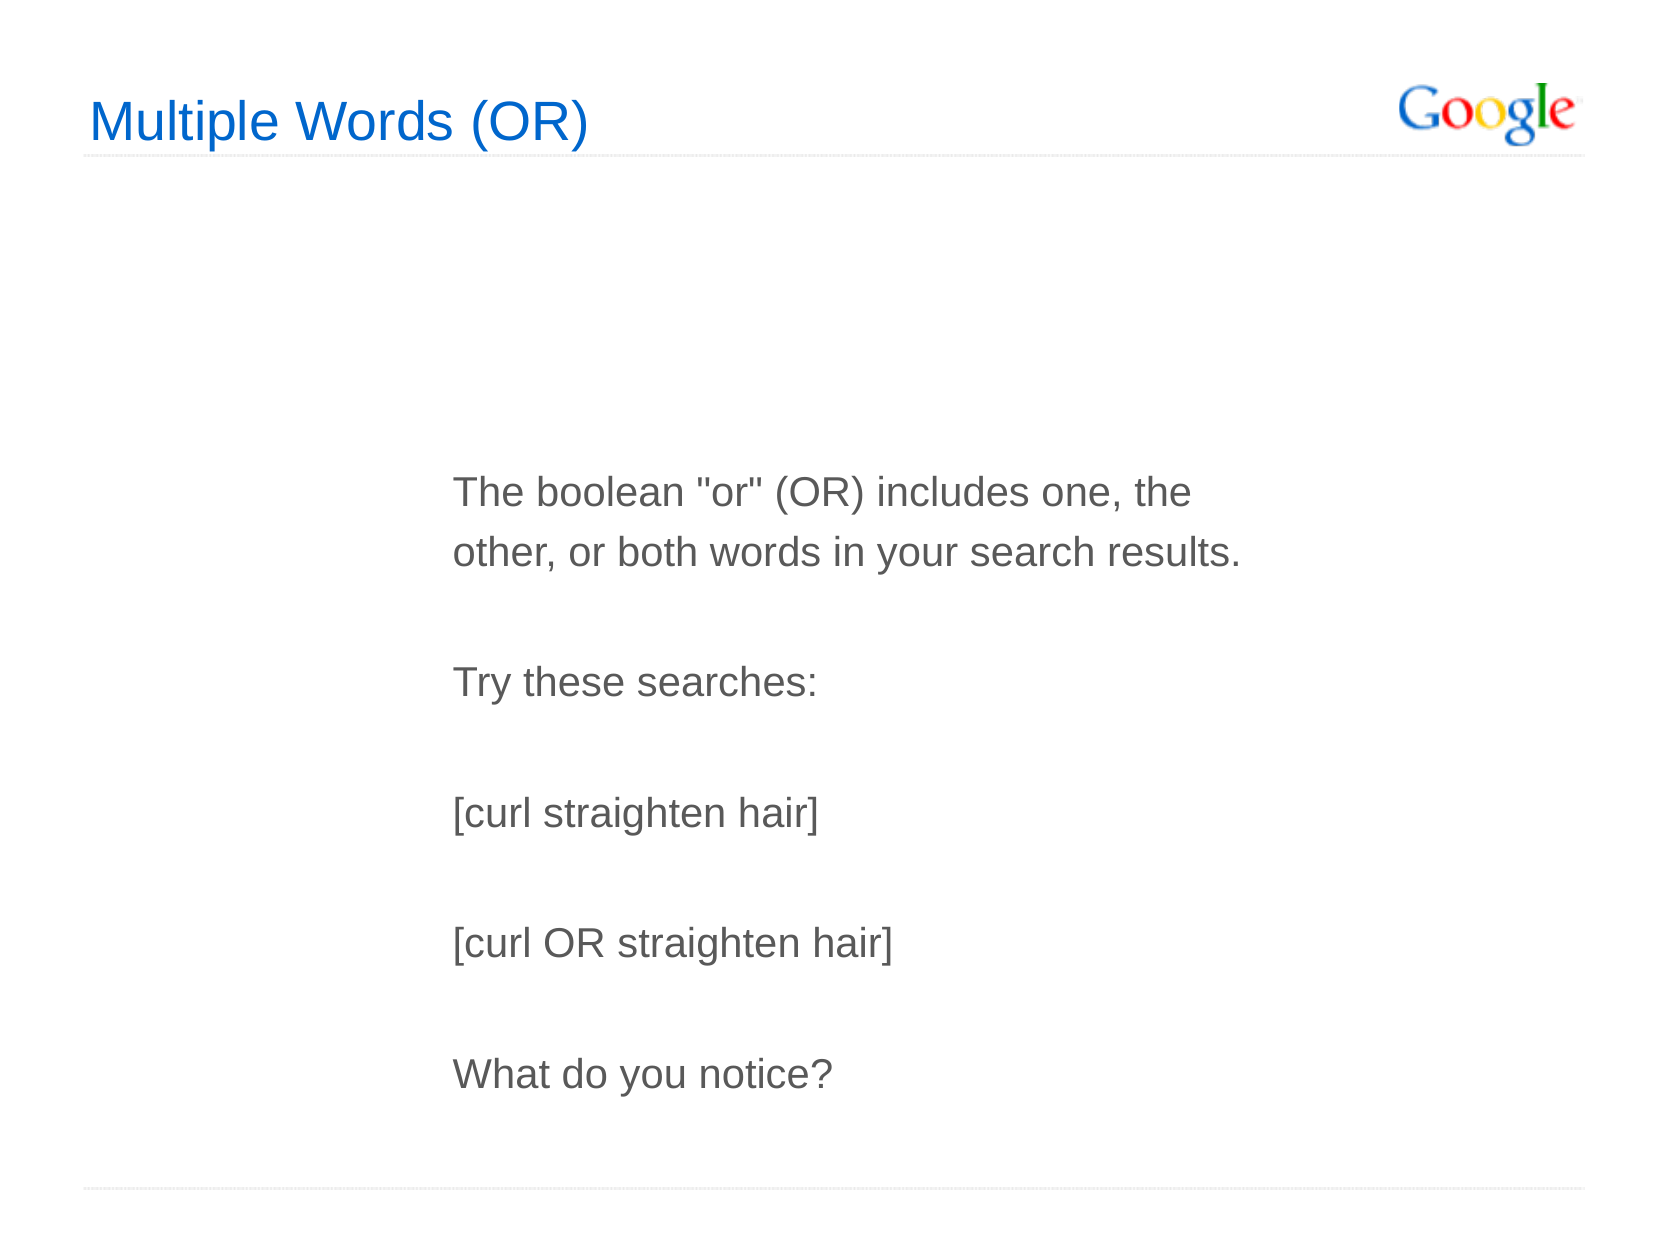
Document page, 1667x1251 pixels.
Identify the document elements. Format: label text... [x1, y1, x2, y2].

text_box [1399, 83, 1584, 148]
title Multiple Words (OR) [83, 74, 1375, 157]
text_box The boolean "or" (OR) includes one, the other, or both words in your search results. Try these searches: [curl straighten hair] [curl OR straighten hair] What do you notice? [446, 448, 1275, 1116]
